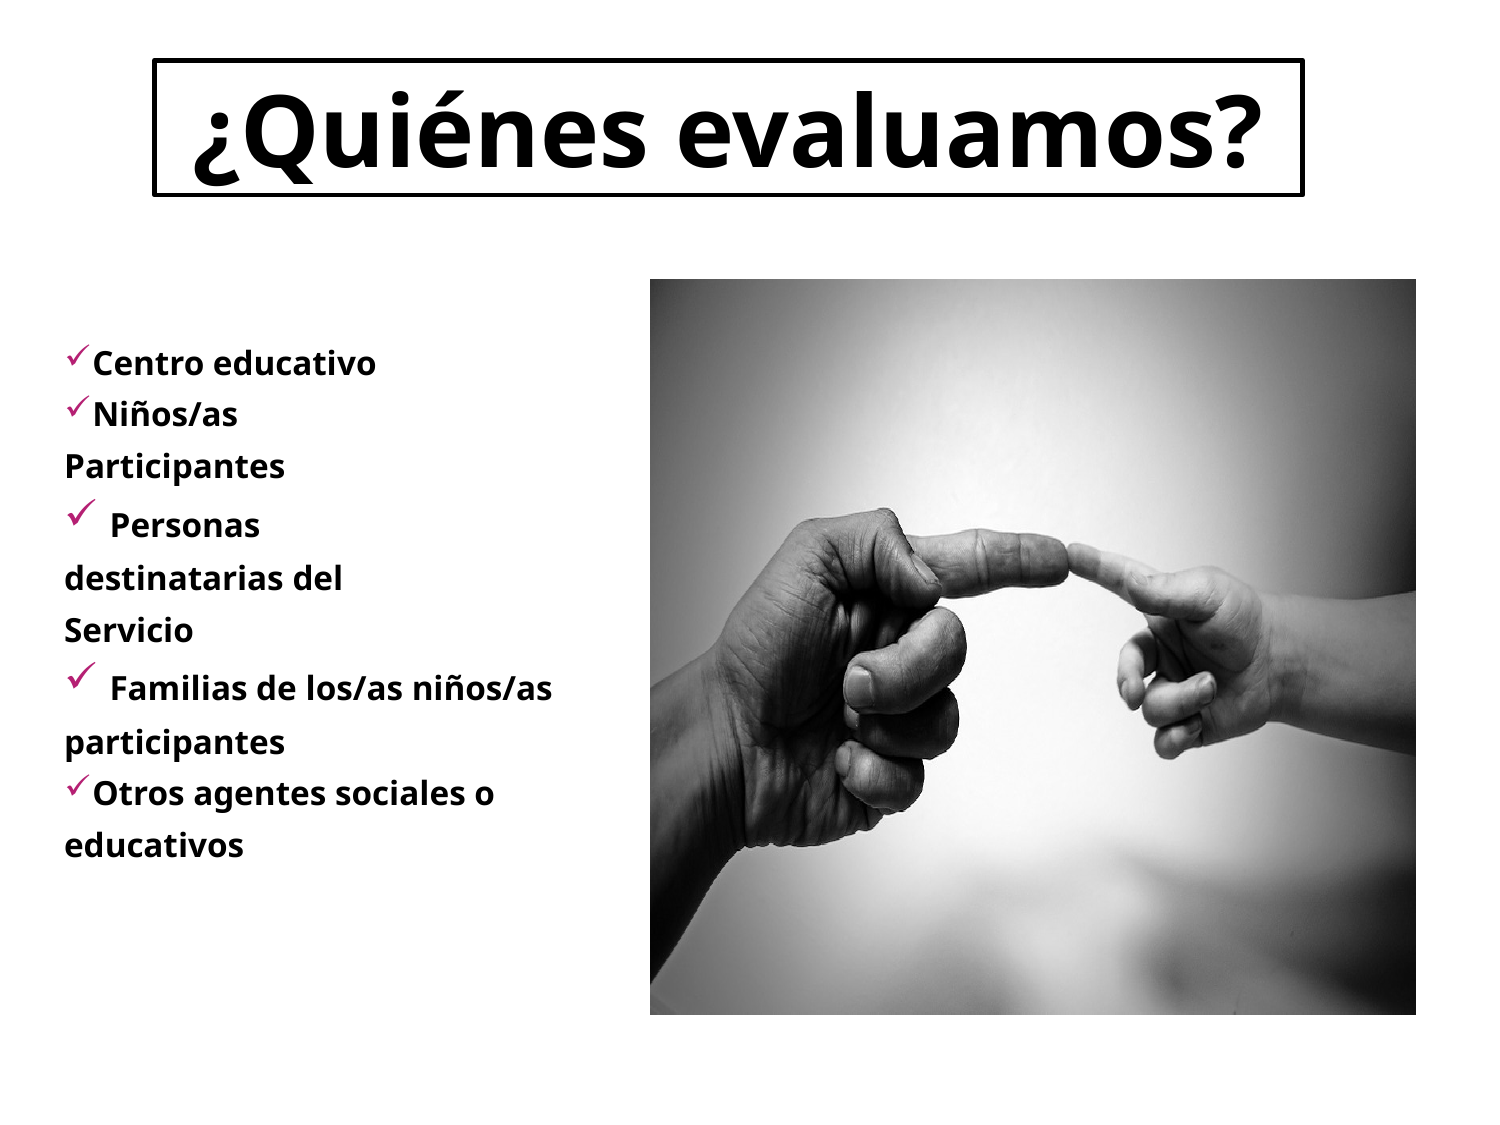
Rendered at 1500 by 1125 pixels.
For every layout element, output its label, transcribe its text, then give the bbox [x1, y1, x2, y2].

text_box Centro educativo Niños/as Participantes Personas destinatarias del Servicio Familias de los/as niños/as participantes Otros agentes sociales o educativos [49, 208, 1257, 939]
picture [650, 279, 1417, 1016]
text_box ¿Quiénes evaluamos? [154, 60, 1303, 195]
